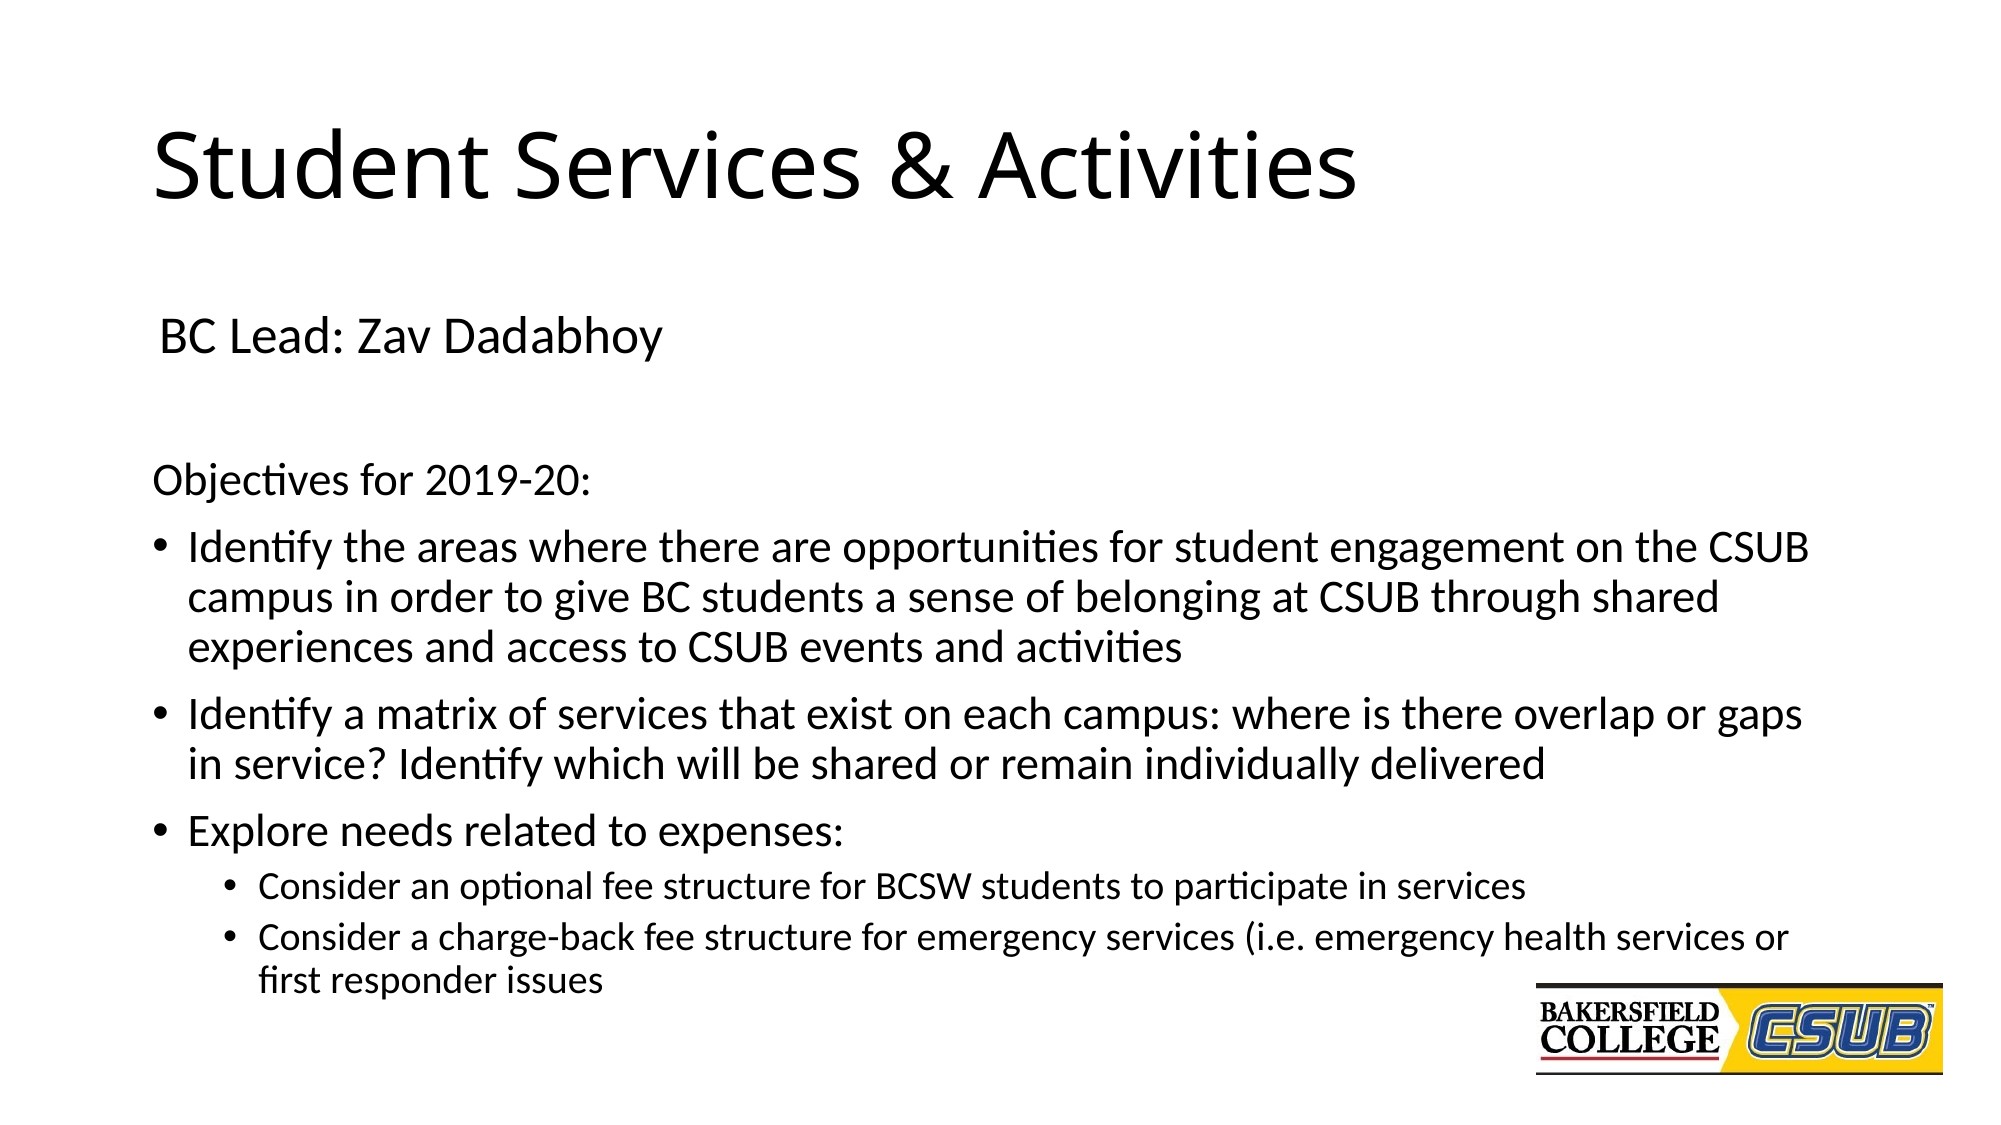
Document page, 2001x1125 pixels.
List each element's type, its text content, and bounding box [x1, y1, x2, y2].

title Student Services & Activities [137, 59, 1863, 278]
list BC Lead: Zav Dadabhoy Objectives for 2019-20: Identify the areas where there are opportunities for student engagement on the CSUB campus in order to give BC students a sense of belonging at CSUB through shared experiences and access to CSUB events and activities Identify a matrix of services that exist on each campus: where is there overlap or gaps in service? Identify which will be shared or remain individually delivered Explore needs related to expenses: Consider an optional fee structure for BCSW students to participate in services Consider a charge-back fee structure for emergency services (i.e. emergency health services or first responder issues [137, 299, 1863, 1014]
picture [1535, 983, 1943, 1075]
